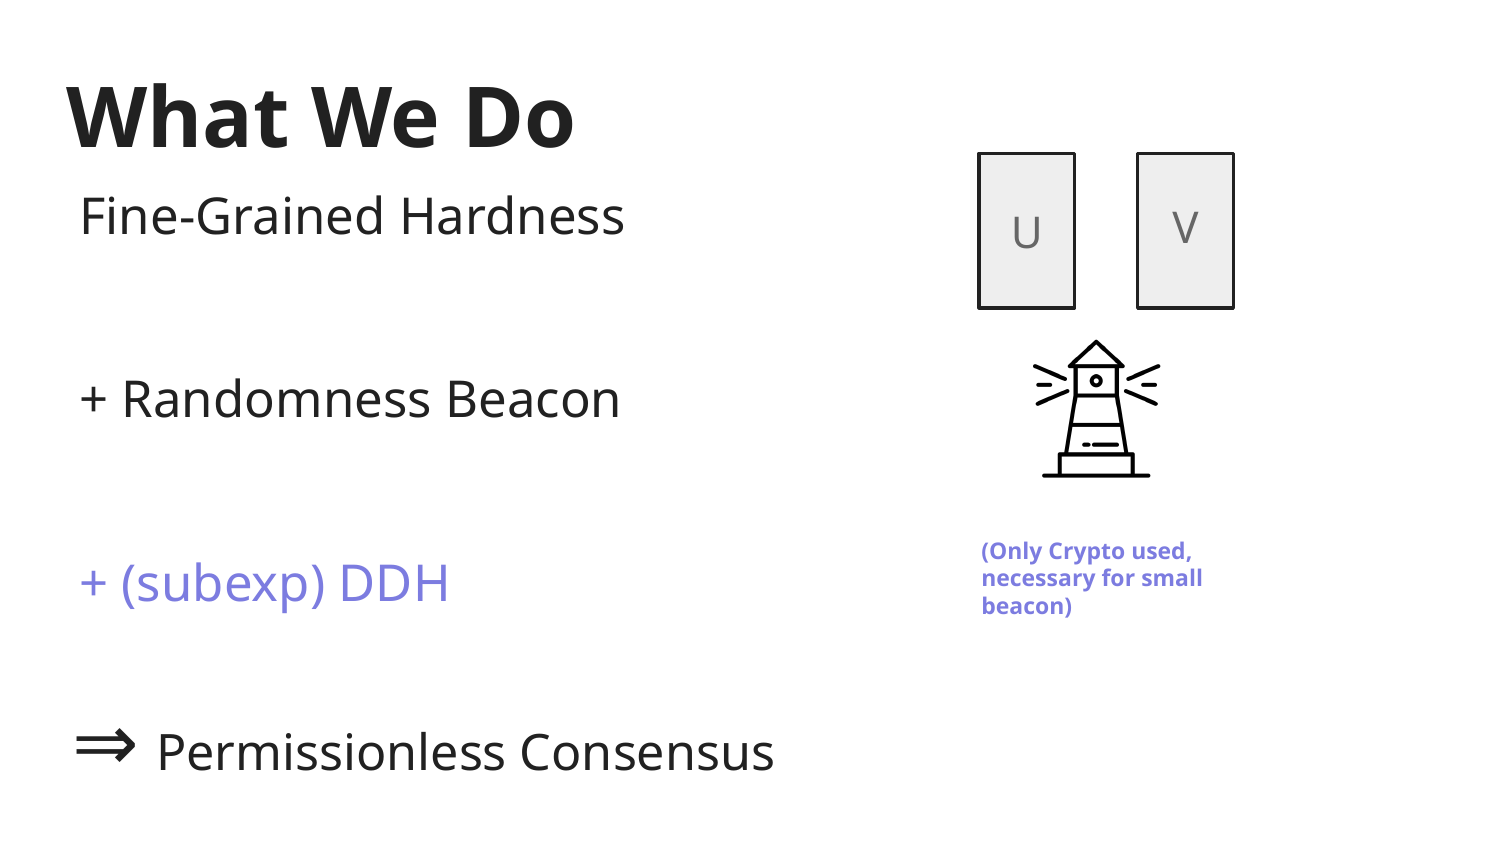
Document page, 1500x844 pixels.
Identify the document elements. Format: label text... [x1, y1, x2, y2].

text_box [1137, 153, 1234, 195]
picture [1009, 321, 1184, 496]
text_box [1137, 257, 1234, 308]
title What We Do [51, 48, 947, 164]
text_box (Only Crypto used, necessary for small beacon) [966, 521, 1295, 634]
text_box [978, 153, 1075, 200]
text_box V [1137, 195, 1234, 257]
text_box [978, 261, 1075, 308]
text_box U [978, 200, 1075, 261]
list Fine-Grained Hardness + Randomness Beacon + (subexp) DDH ⇒ Permissionless Consensus [51, 164, 967, 807]
